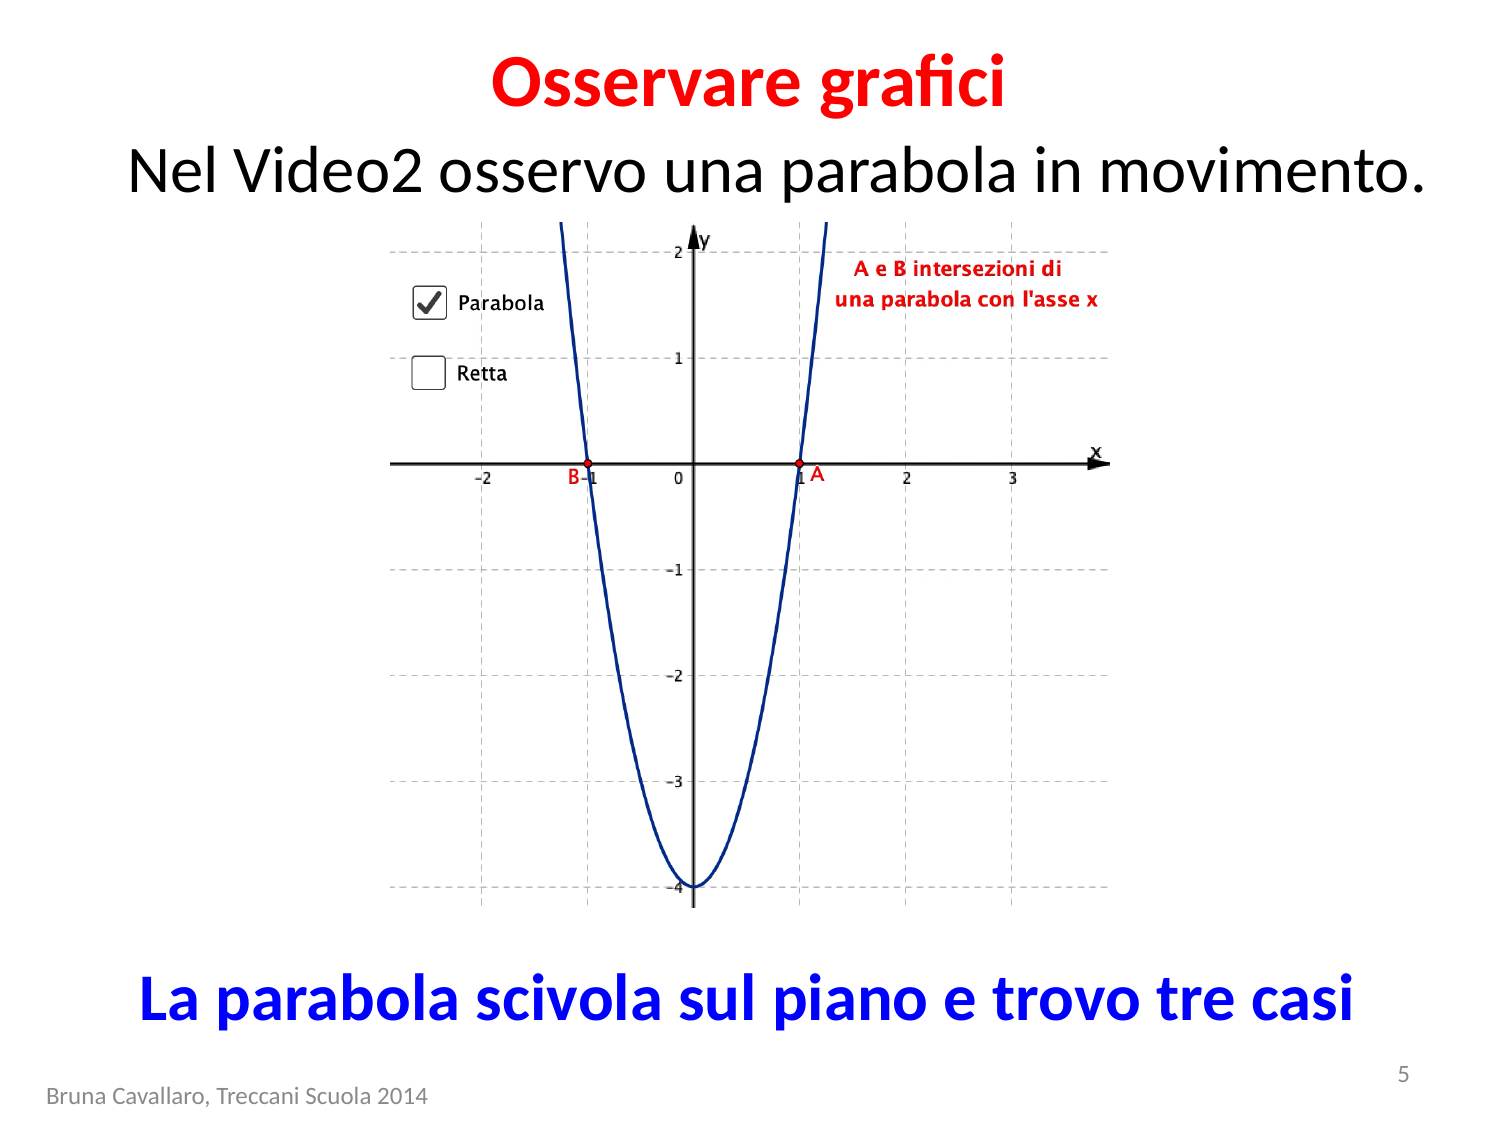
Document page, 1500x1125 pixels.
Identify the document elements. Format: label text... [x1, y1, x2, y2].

text_box La parabola scivola sul piano e trovo tre casi [125, 946, 1375, 1042]
list Nel Video2 osservo una parabola in movimento. [112, 117, 1500, 213]
title Osservare grafici [75, 30, 1425, 123]
footer Bruna Cavallaro, Treccani Scuola 2014 [0, 1065, 475, 1125]
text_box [389, 221, 1111, 909]
slide_number 5 [1074, 1042, 1425, 1103]
